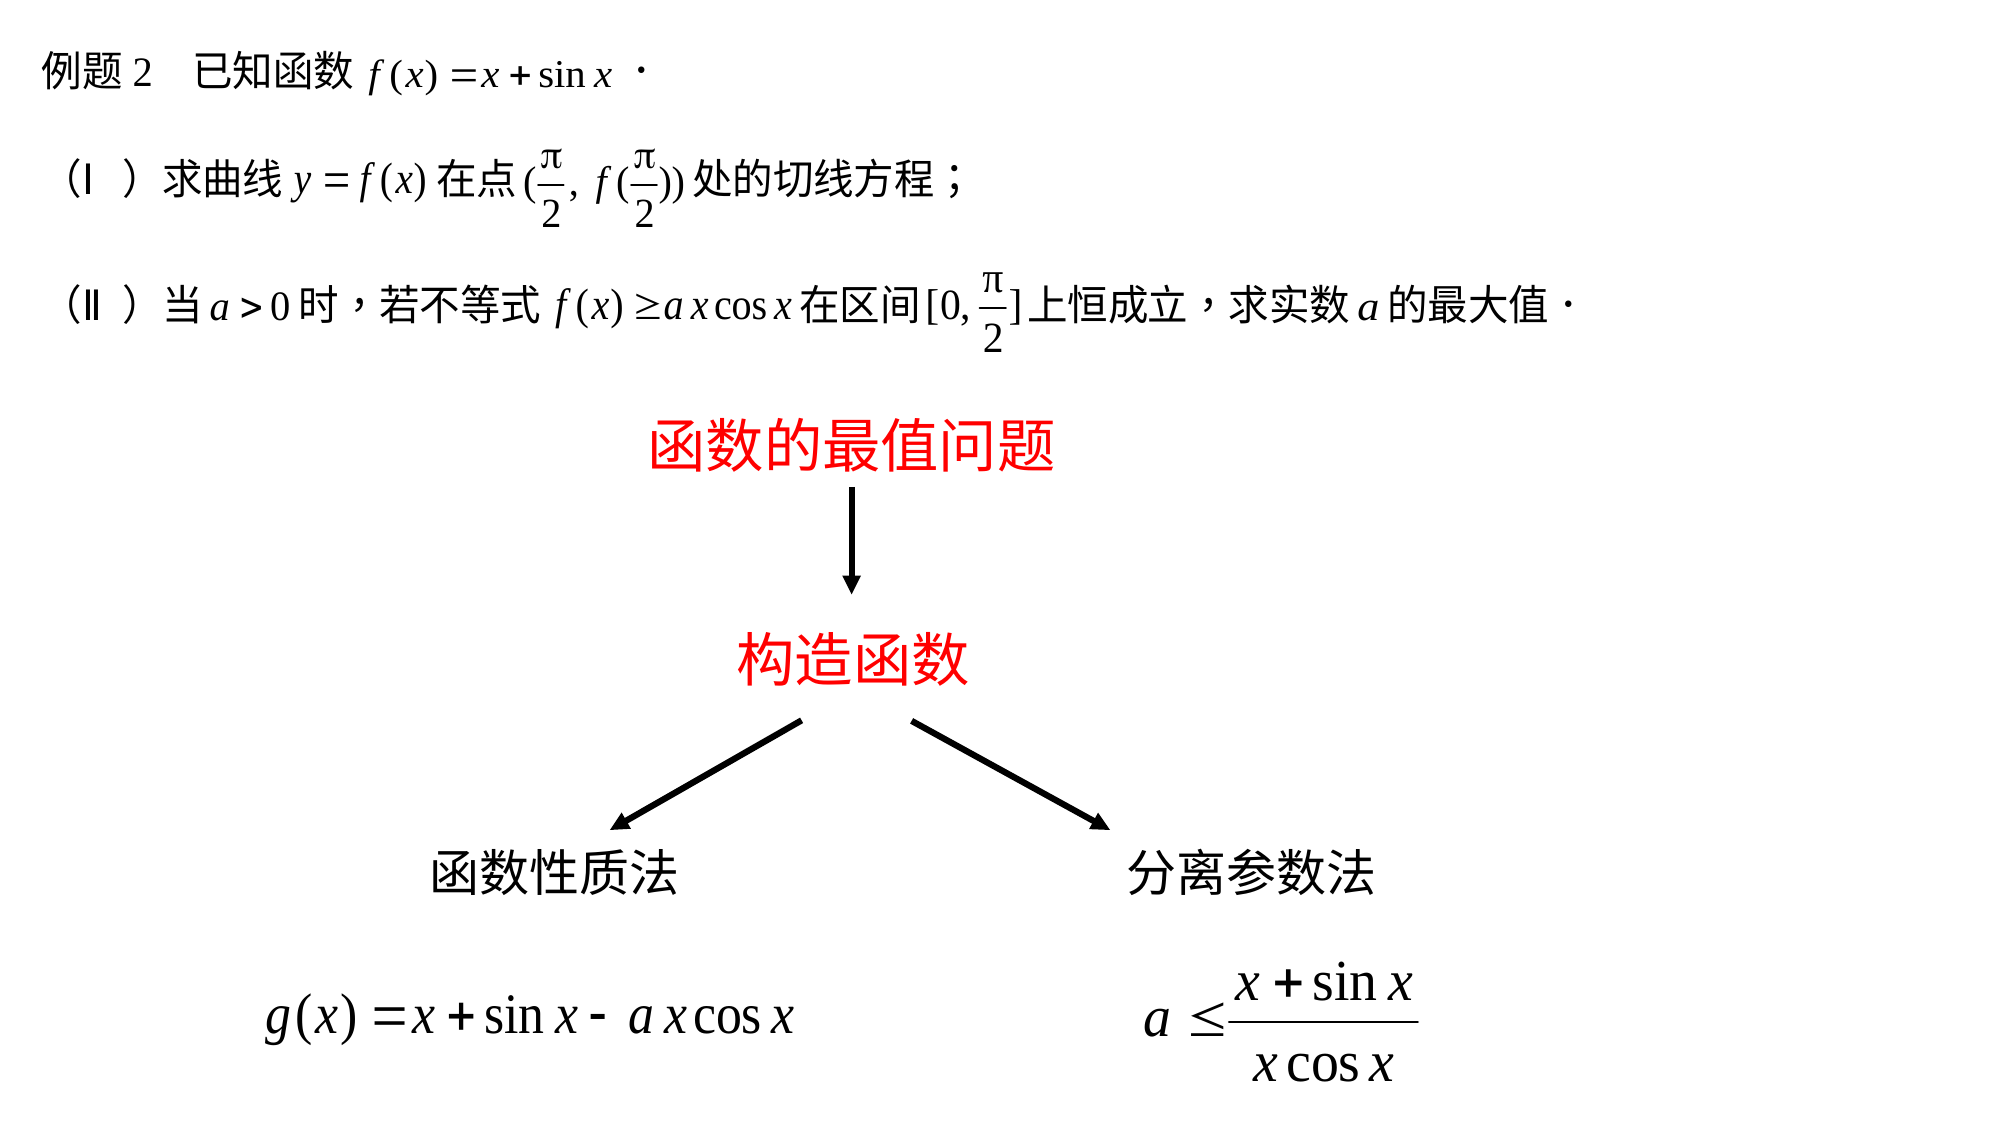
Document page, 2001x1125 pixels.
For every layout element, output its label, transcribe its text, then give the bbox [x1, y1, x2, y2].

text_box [41, 28, 1669, 417]
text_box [911, 720, 1110, 830]
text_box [609, 720, 802, 830]
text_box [1134, 942, 1432, 1098]
text_box 构造函数 [721, 616, 985, 701]
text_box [253, 979, 807, 1061]
text_box 函数的最值问题 [632, 417, 1071, 487]
text_box 分离参数法 [1111, 833, 1392, 909]
text_box 函数性质法 [414, 833, 695, 909]
